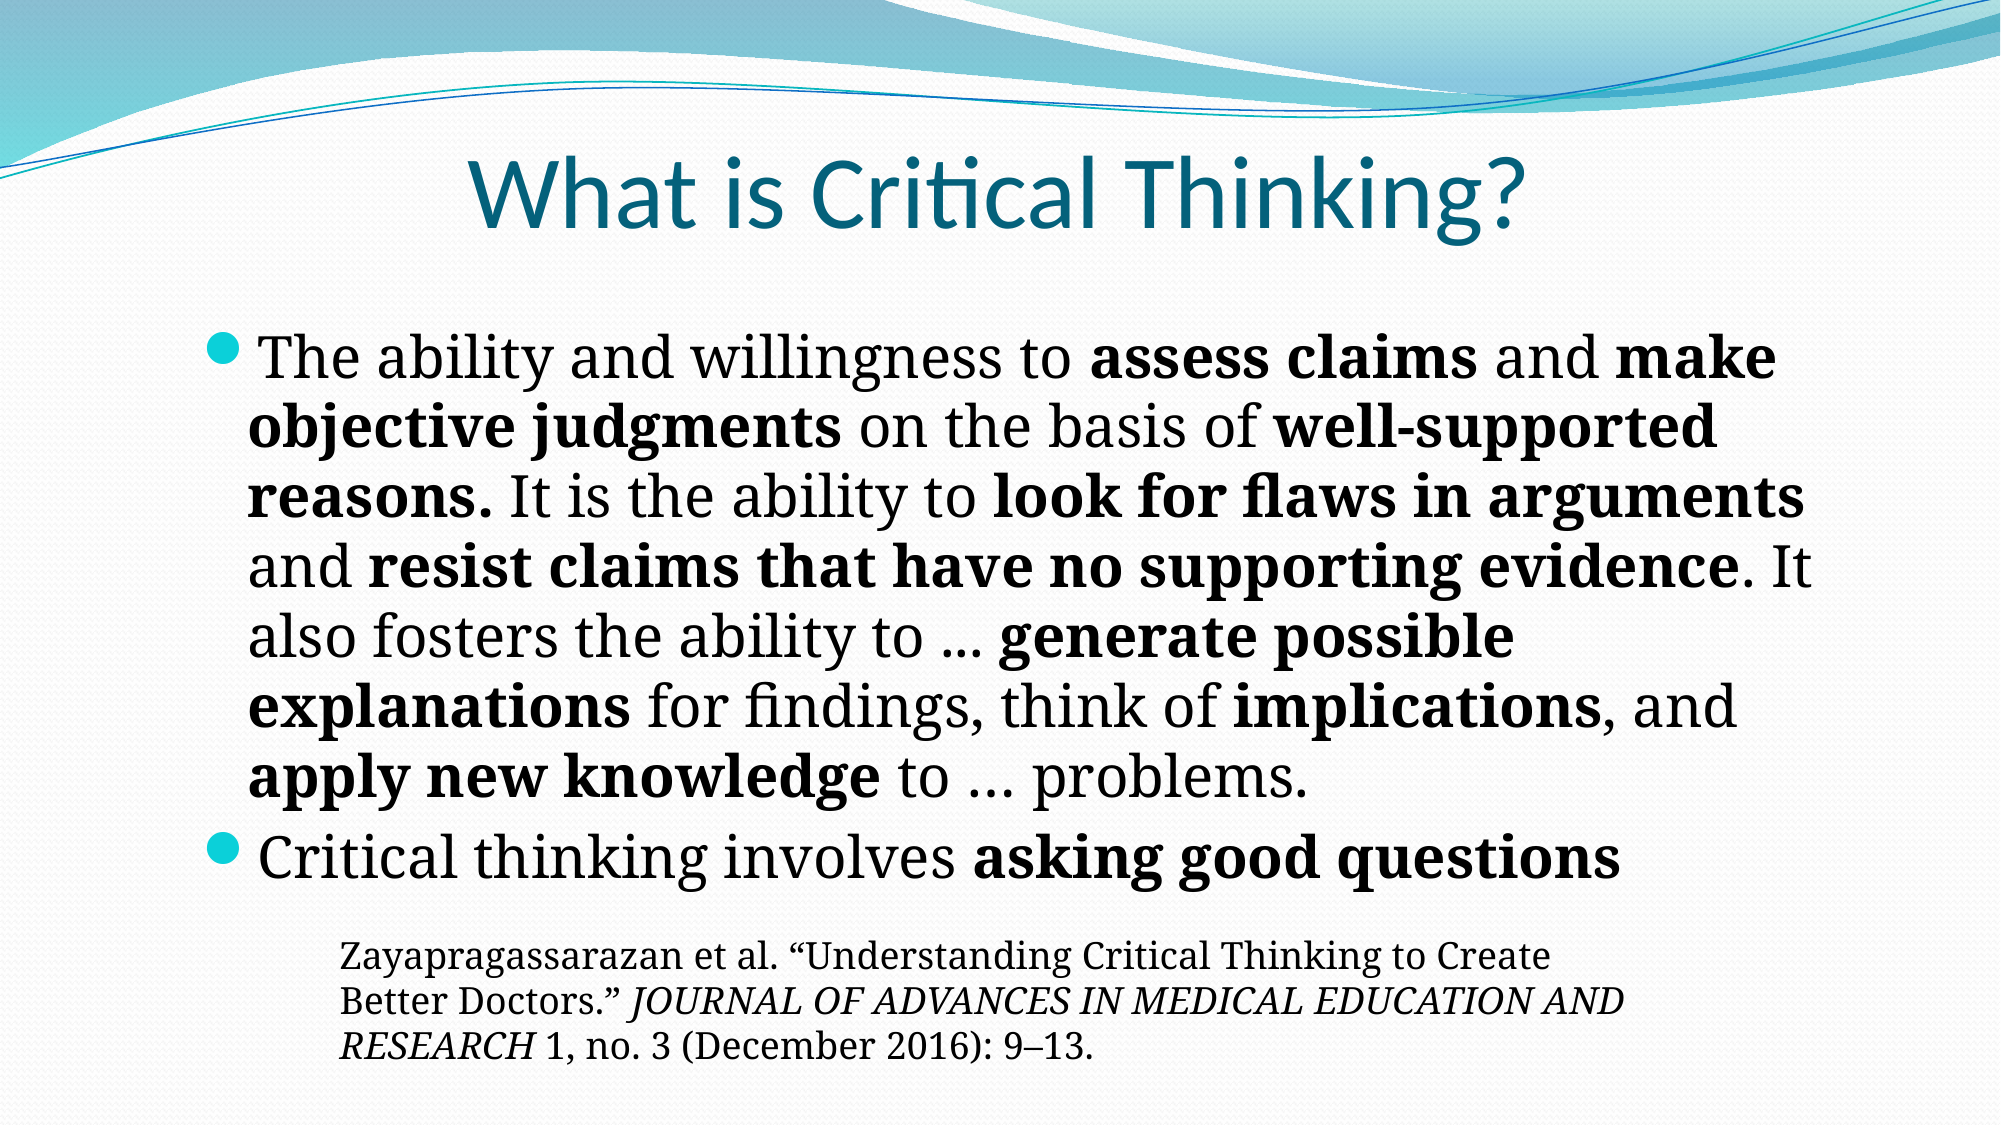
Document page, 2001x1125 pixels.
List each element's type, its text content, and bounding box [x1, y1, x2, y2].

title What is Critical Thinking? [324, 99, 1675, 250]
list The ability and willingness to assess claims and make objective judgments on the basis of well-supported reasons. It is the ability to look for flaws in arguments and resist claims that have no supporting evidence. It also fosters the ability to ... generate possible explanations for findings, think of implications, and apply new knowledge to … problems. Critical thinking involves asking good questions [187, 312, 1850, 963]
text_box [924, 485, 1075, 546]
text_box Zayapragassarazan et al. “Understanding Critical Thinking to Create Better Doctors.” JOURNAL OF ADVANCES IN MEDICAL EDUCATION AND RESEARCH 1, no. 3 (December 2016): 9–13. [324, 924, 1675, 1075]
